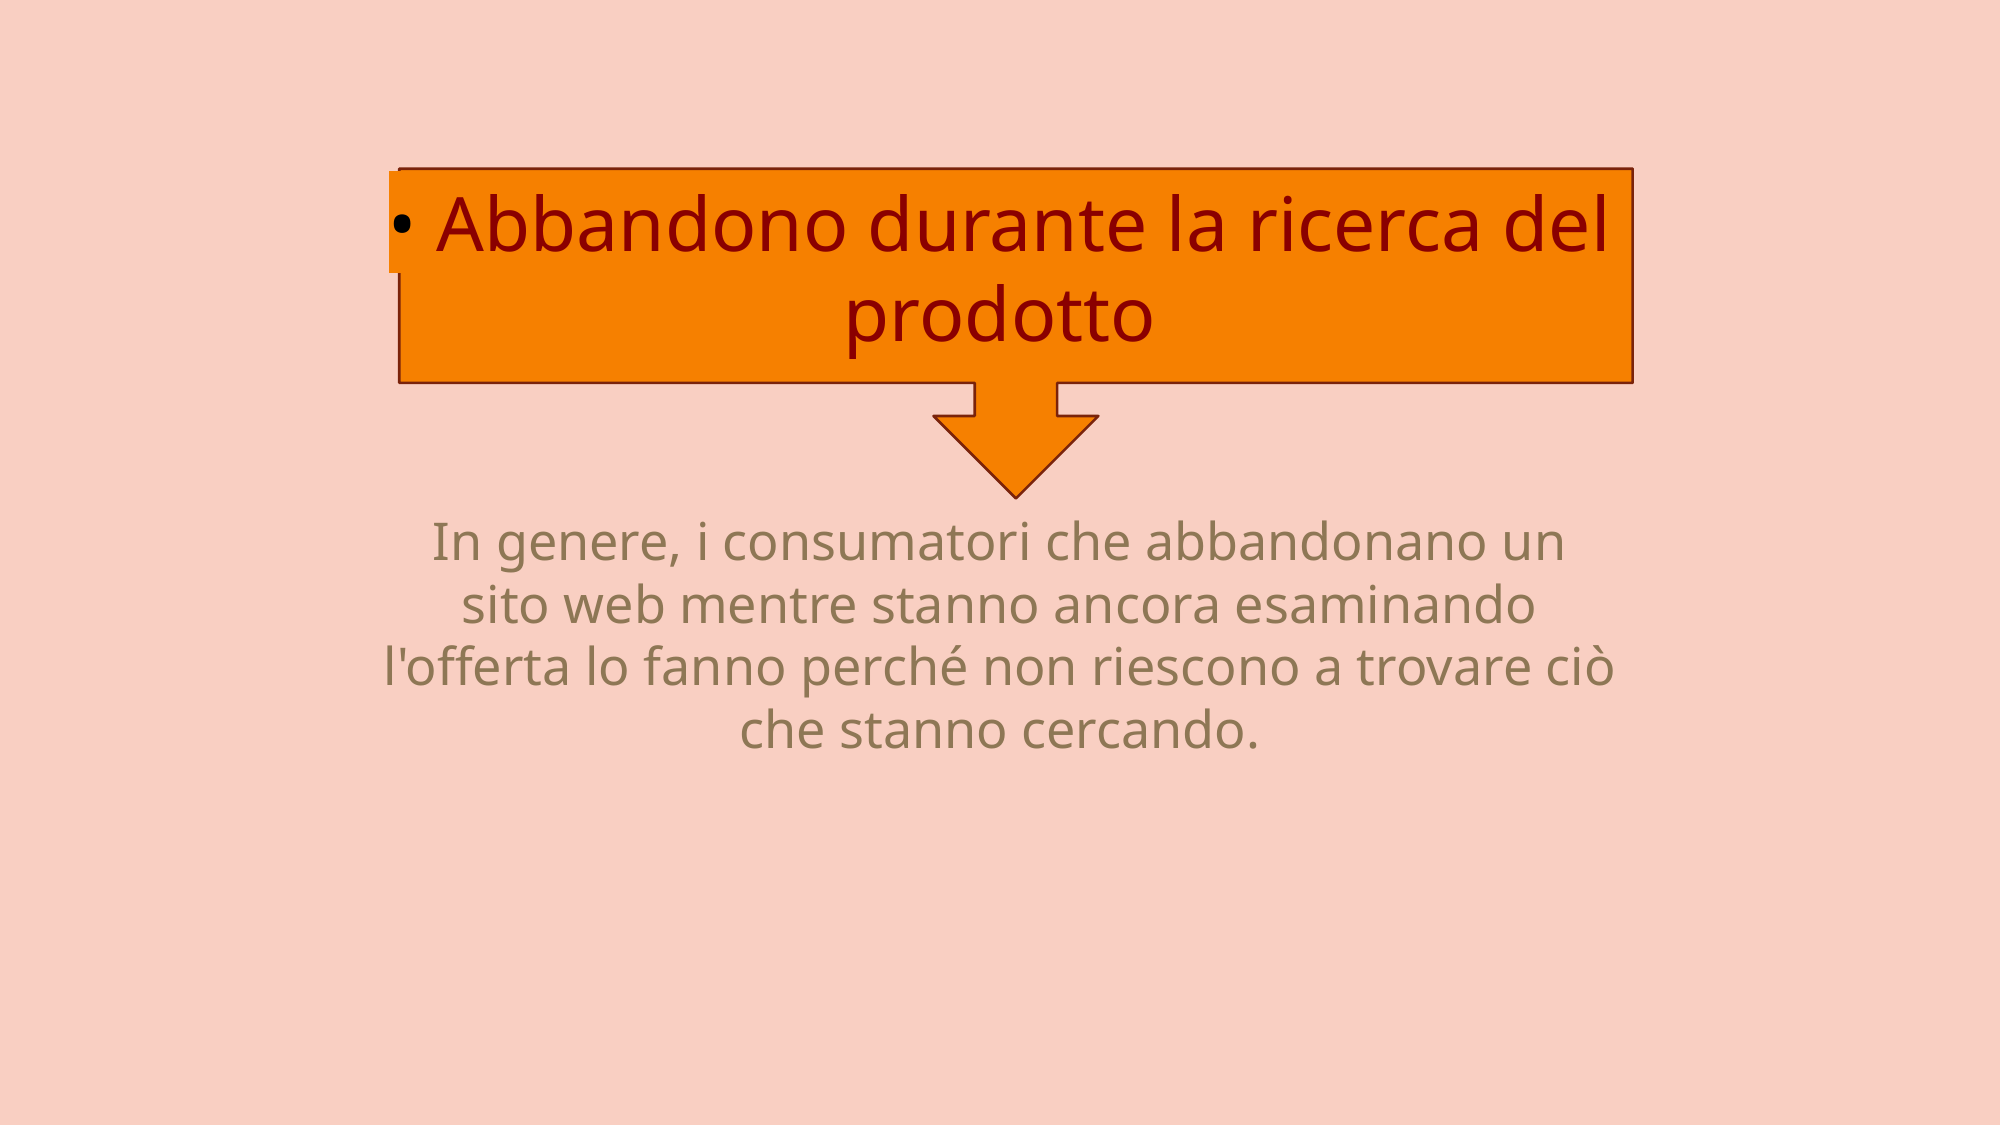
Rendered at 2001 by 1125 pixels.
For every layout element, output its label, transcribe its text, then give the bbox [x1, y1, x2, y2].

text_box • Abbandono durante la ricerca del prodotto In genere, i consumatori che abbandonano un sito web mentre stanno ancora esaminando l'offerta lo fanno perché non riescono a trovare ciò che stanno cercando. [367, 168, 1633, 811]
